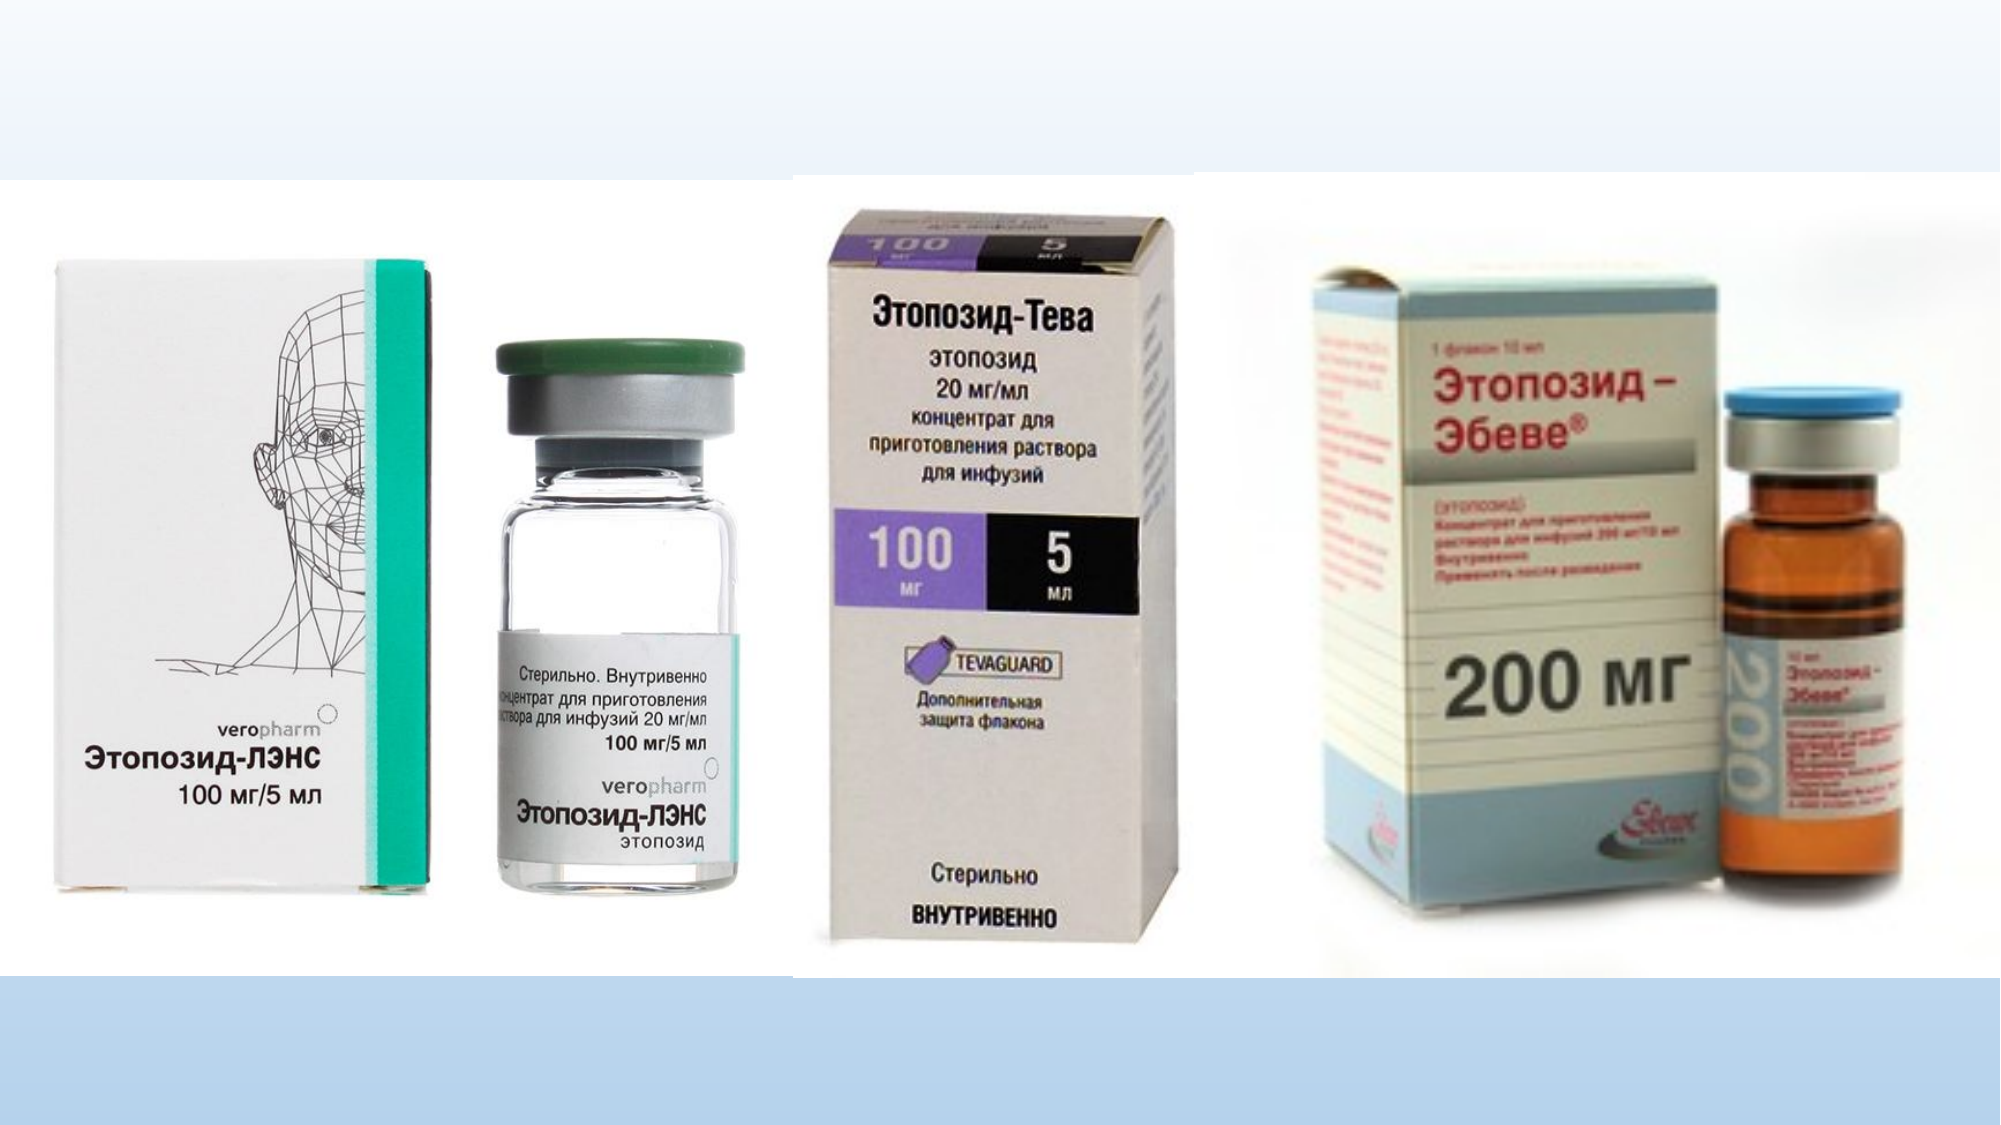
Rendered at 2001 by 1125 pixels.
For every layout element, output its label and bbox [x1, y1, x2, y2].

picture [0, 172, 2000, 979]
